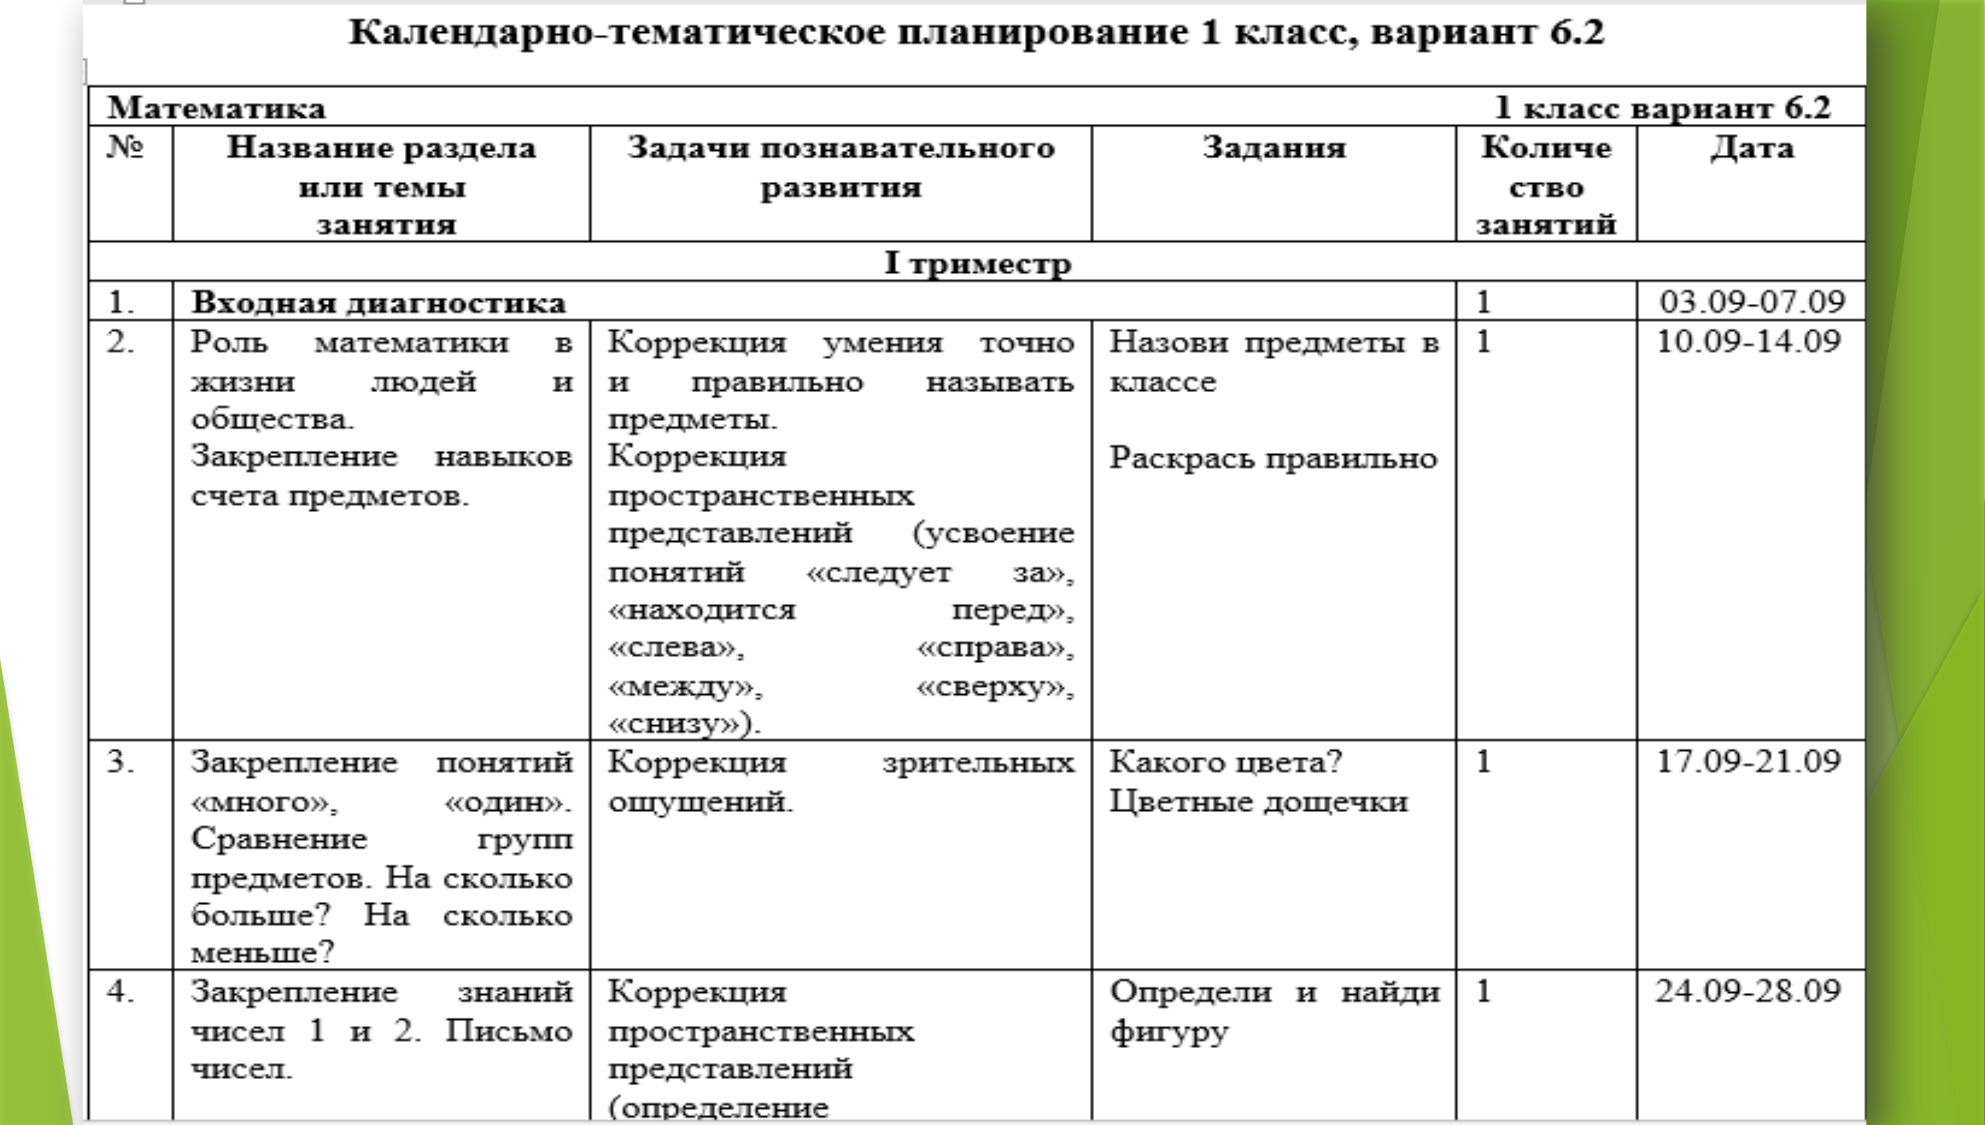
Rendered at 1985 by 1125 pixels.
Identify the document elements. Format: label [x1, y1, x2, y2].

picture [82, 0, 1867, 1125]
